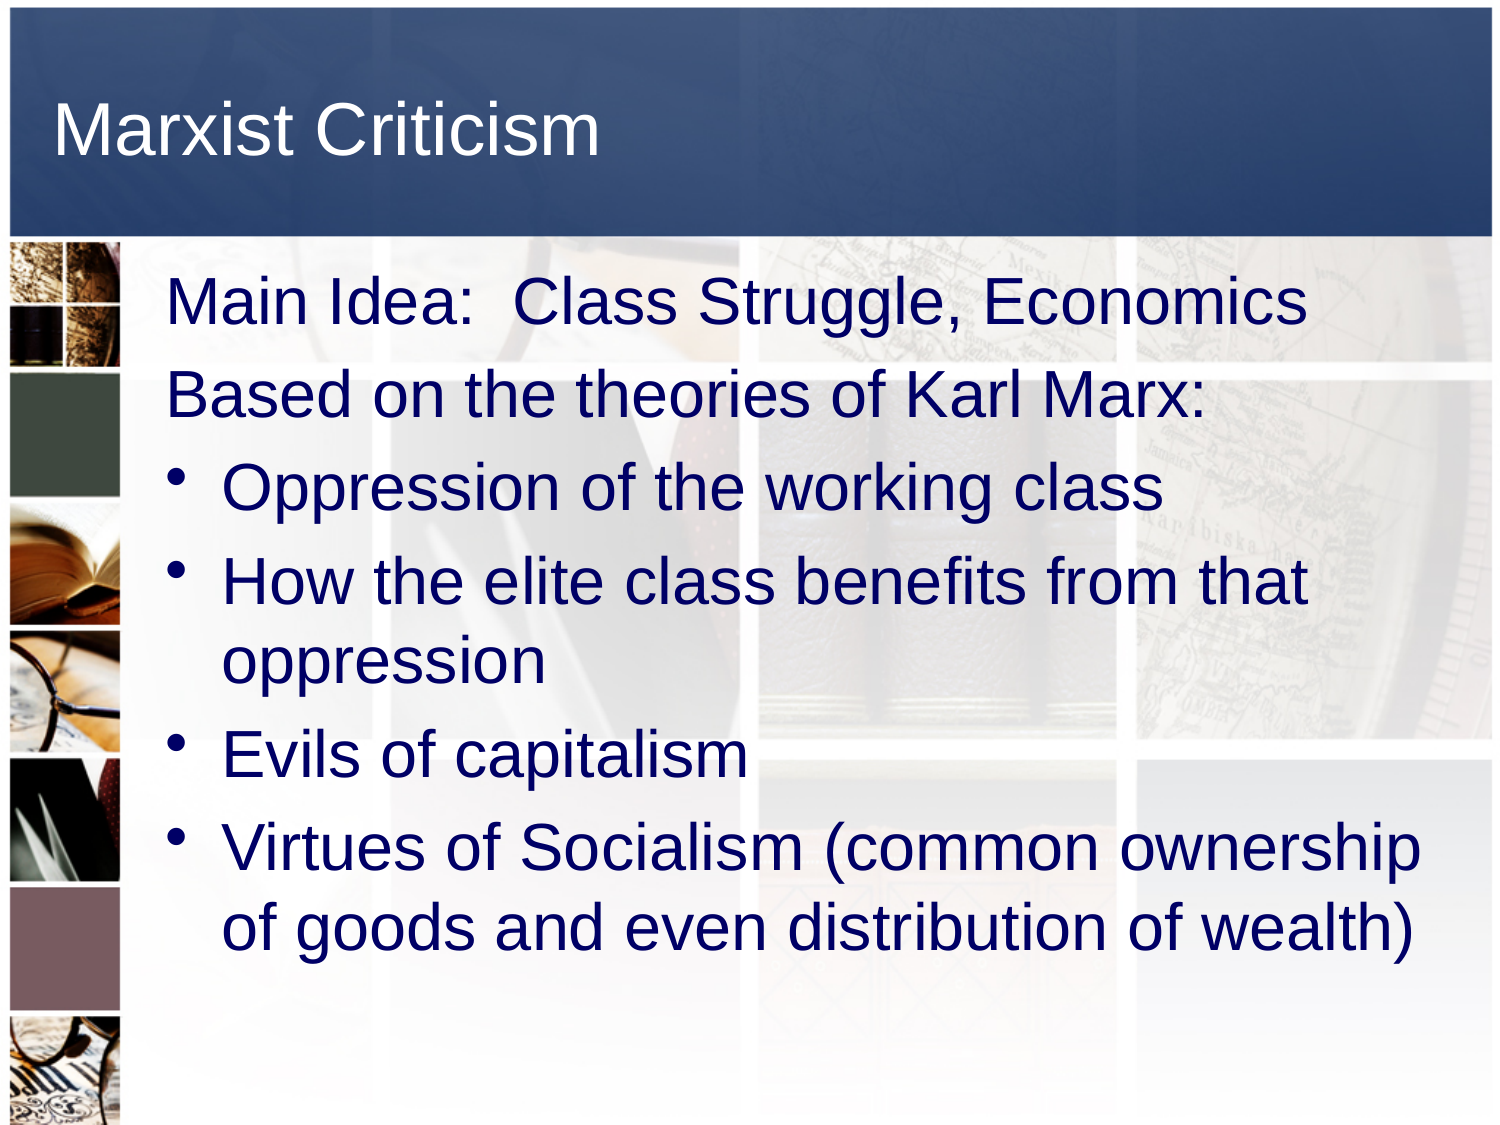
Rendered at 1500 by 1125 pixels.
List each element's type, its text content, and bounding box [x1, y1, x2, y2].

picture [0, 0, 1500, 1125]
title Marxist Criticism [37, 62, 1476, 188]
list Main Idea: Class Struggle, Economics Based on the theories of Karl Marx: Oppression of the working class How the elite class benefits from that oppression Evils of capitalism Virtues of Socialism (common ownership of goods and even distribution of wealth) [149, 249, 1476, 1026]
